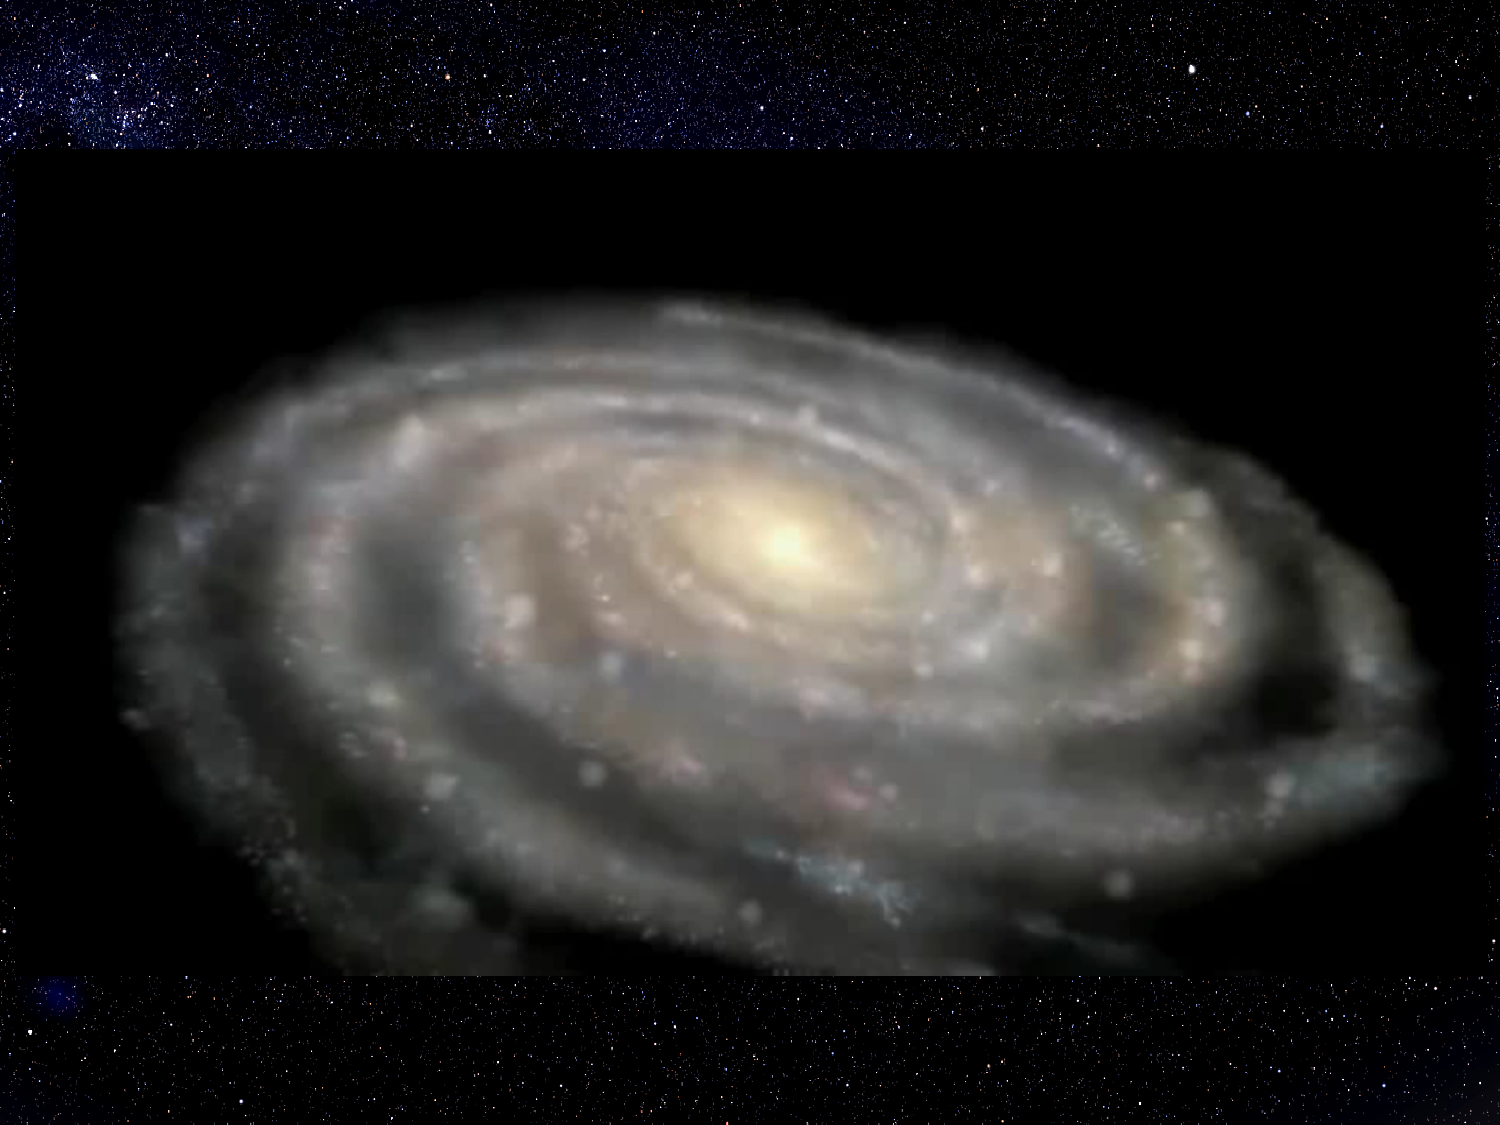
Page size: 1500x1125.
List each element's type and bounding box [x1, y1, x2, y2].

text_box [14, 148, 1486, 977]
picture [0, 0, 1500, 1125]
